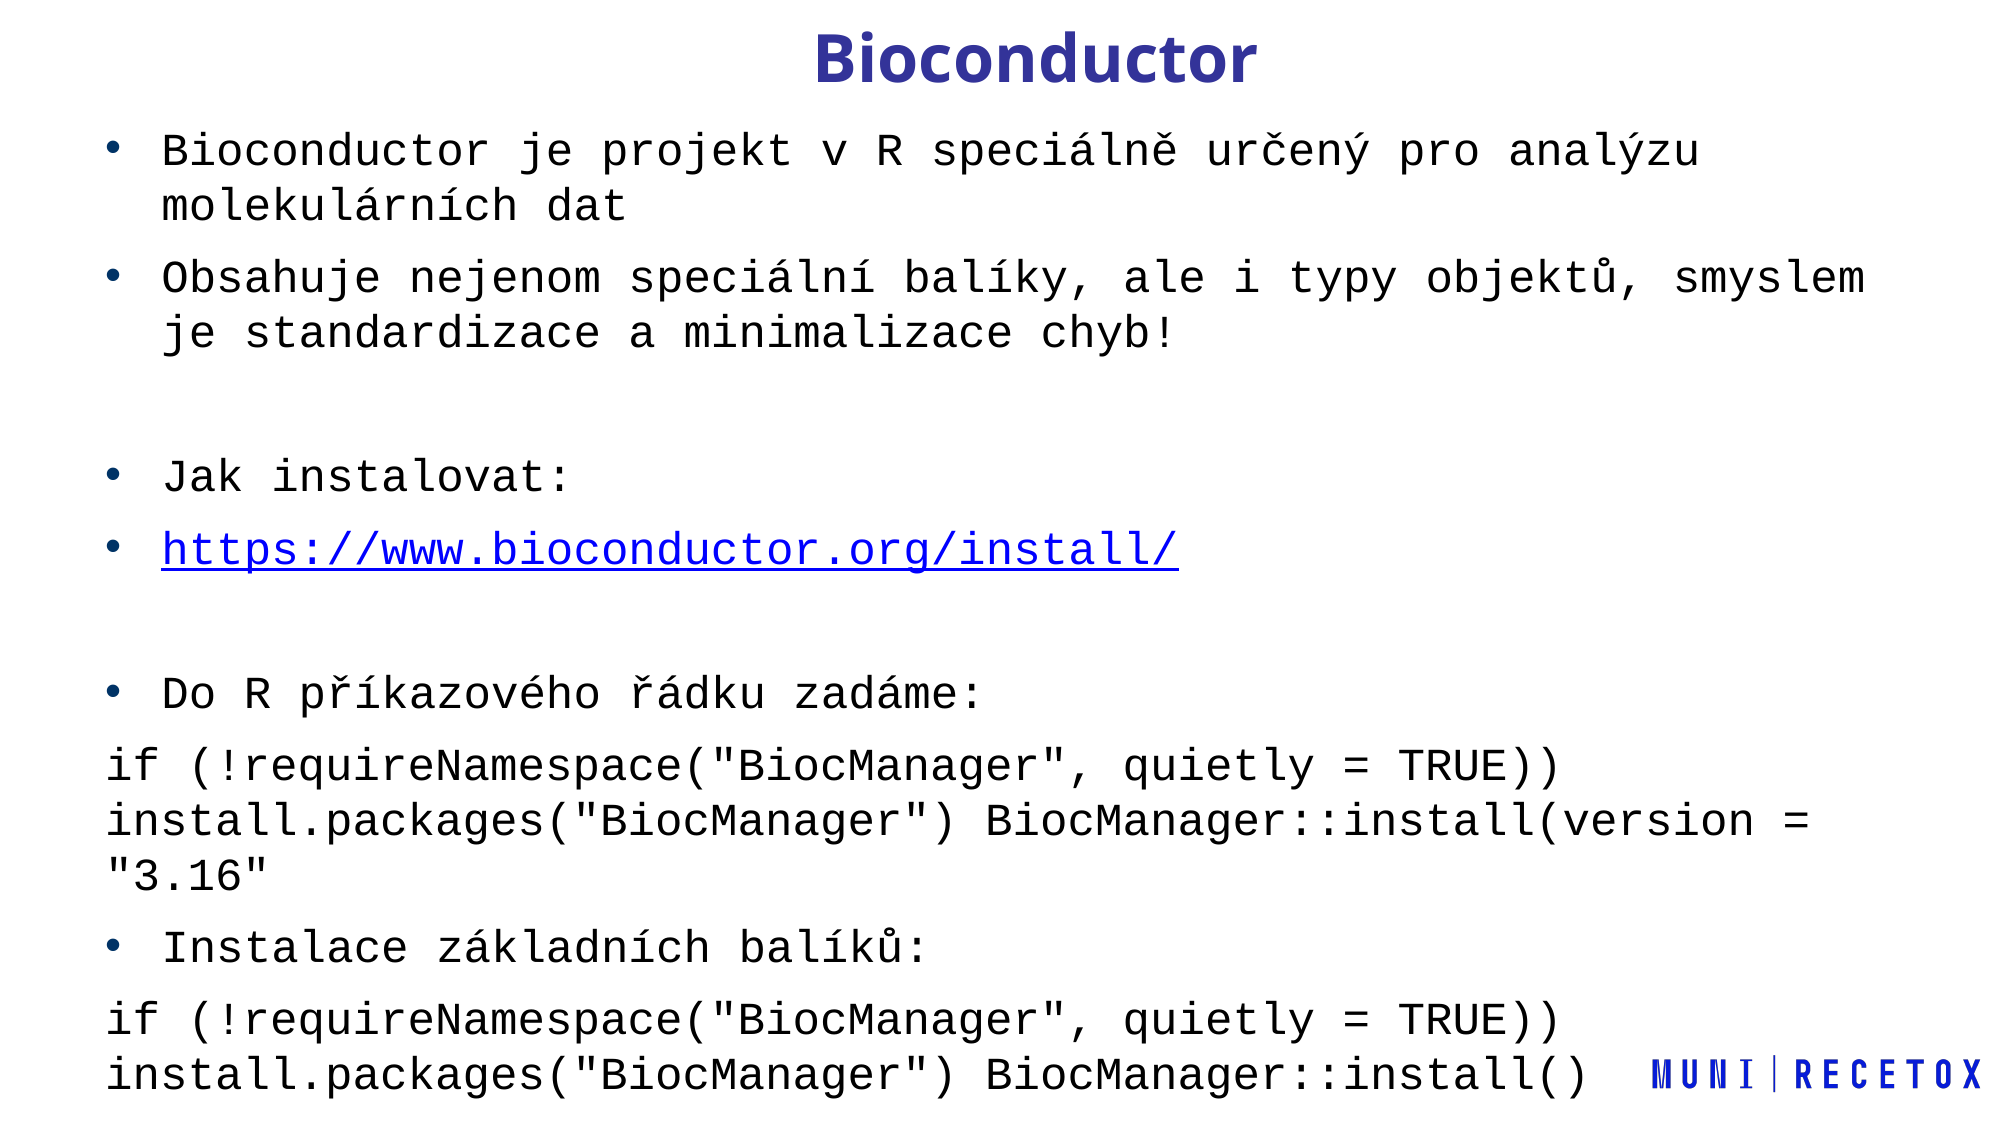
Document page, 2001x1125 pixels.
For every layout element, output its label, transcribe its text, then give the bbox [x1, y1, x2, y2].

text_box Bioconductor [333, 10, 1739, 111]
picture [1620, 1029, 2001, 1116]
text_box Bioconductor je projekt v R speciálně určený pro analýzu molekulárních dat Obsahuje nejenom speciální balíky, ale i typy objektů, smyslem je standardizace a minimalizace chyb! Jak instalovat: https://www.bioconductor.org/install/ Do R příkazového řádku zadáme: if (!requireNamespace("BiocManager", quietly = TRUE)) install.packages("BiocManager") BiocManager::install(version = "3.16" Instalace základních balíků: if (!requireNamespace("BiocManager", quietly = TRUE)) install.packages("BiocManager") BiocManager::install() [90, 111, 1886, 1047]
